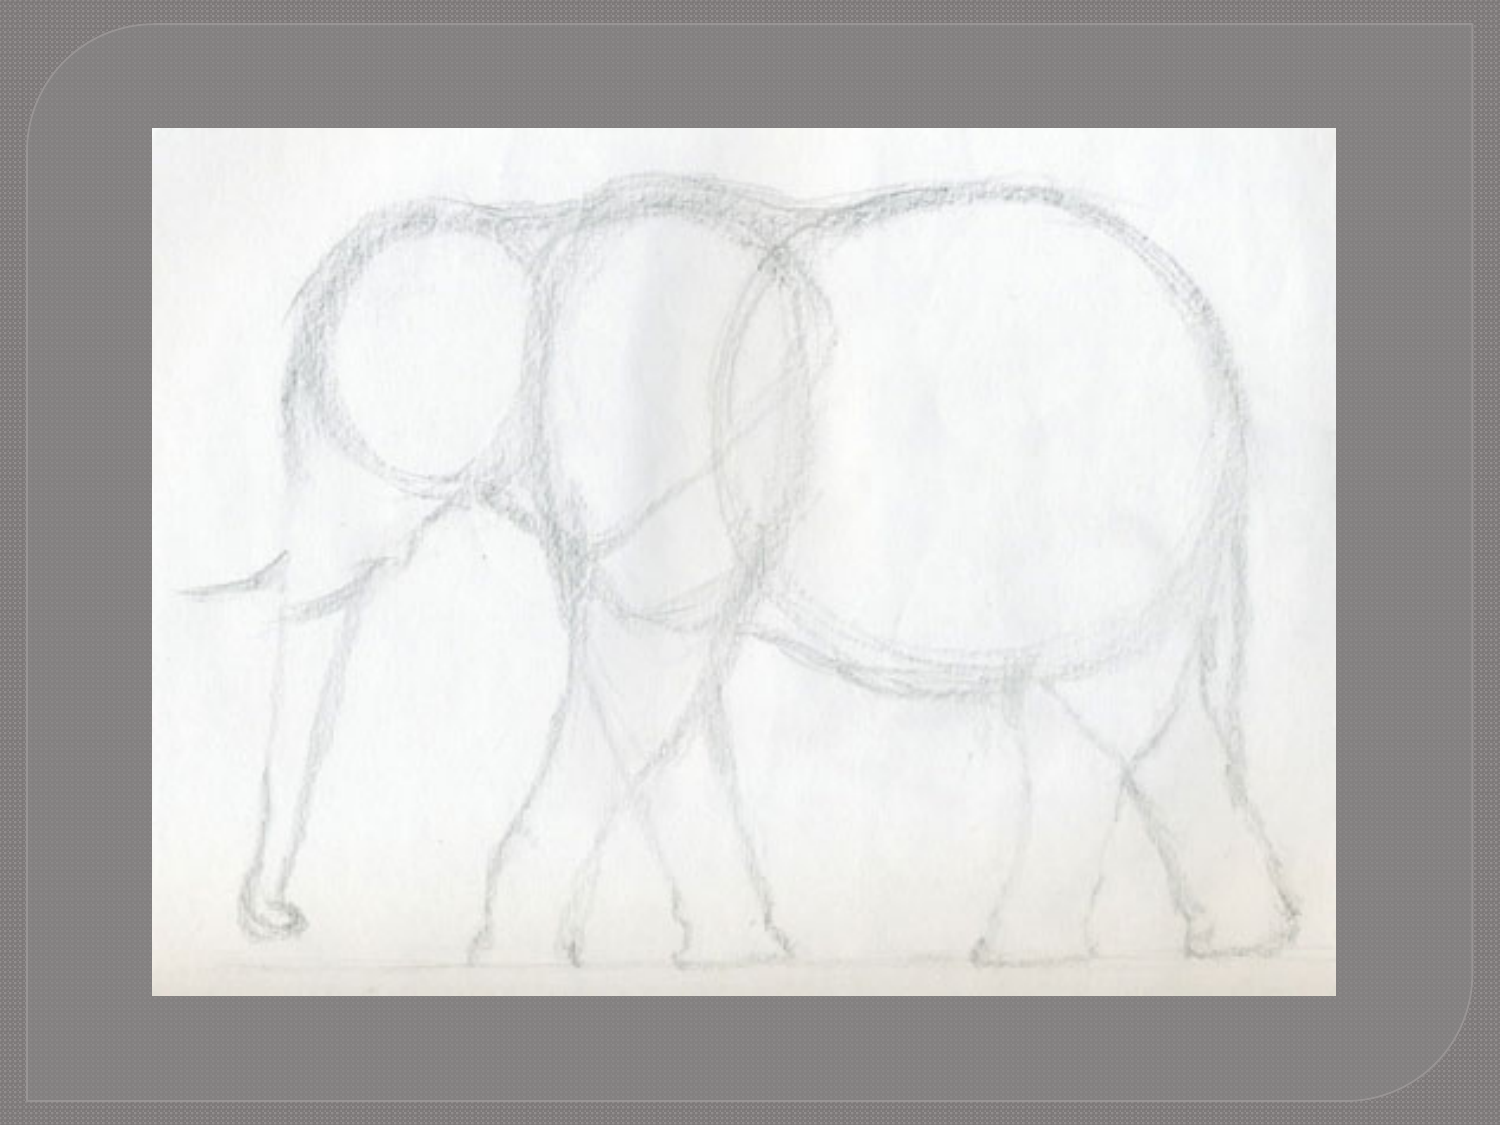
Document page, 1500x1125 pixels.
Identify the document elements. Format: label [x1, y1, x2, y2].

picture [152, 128, 1337, 997]
